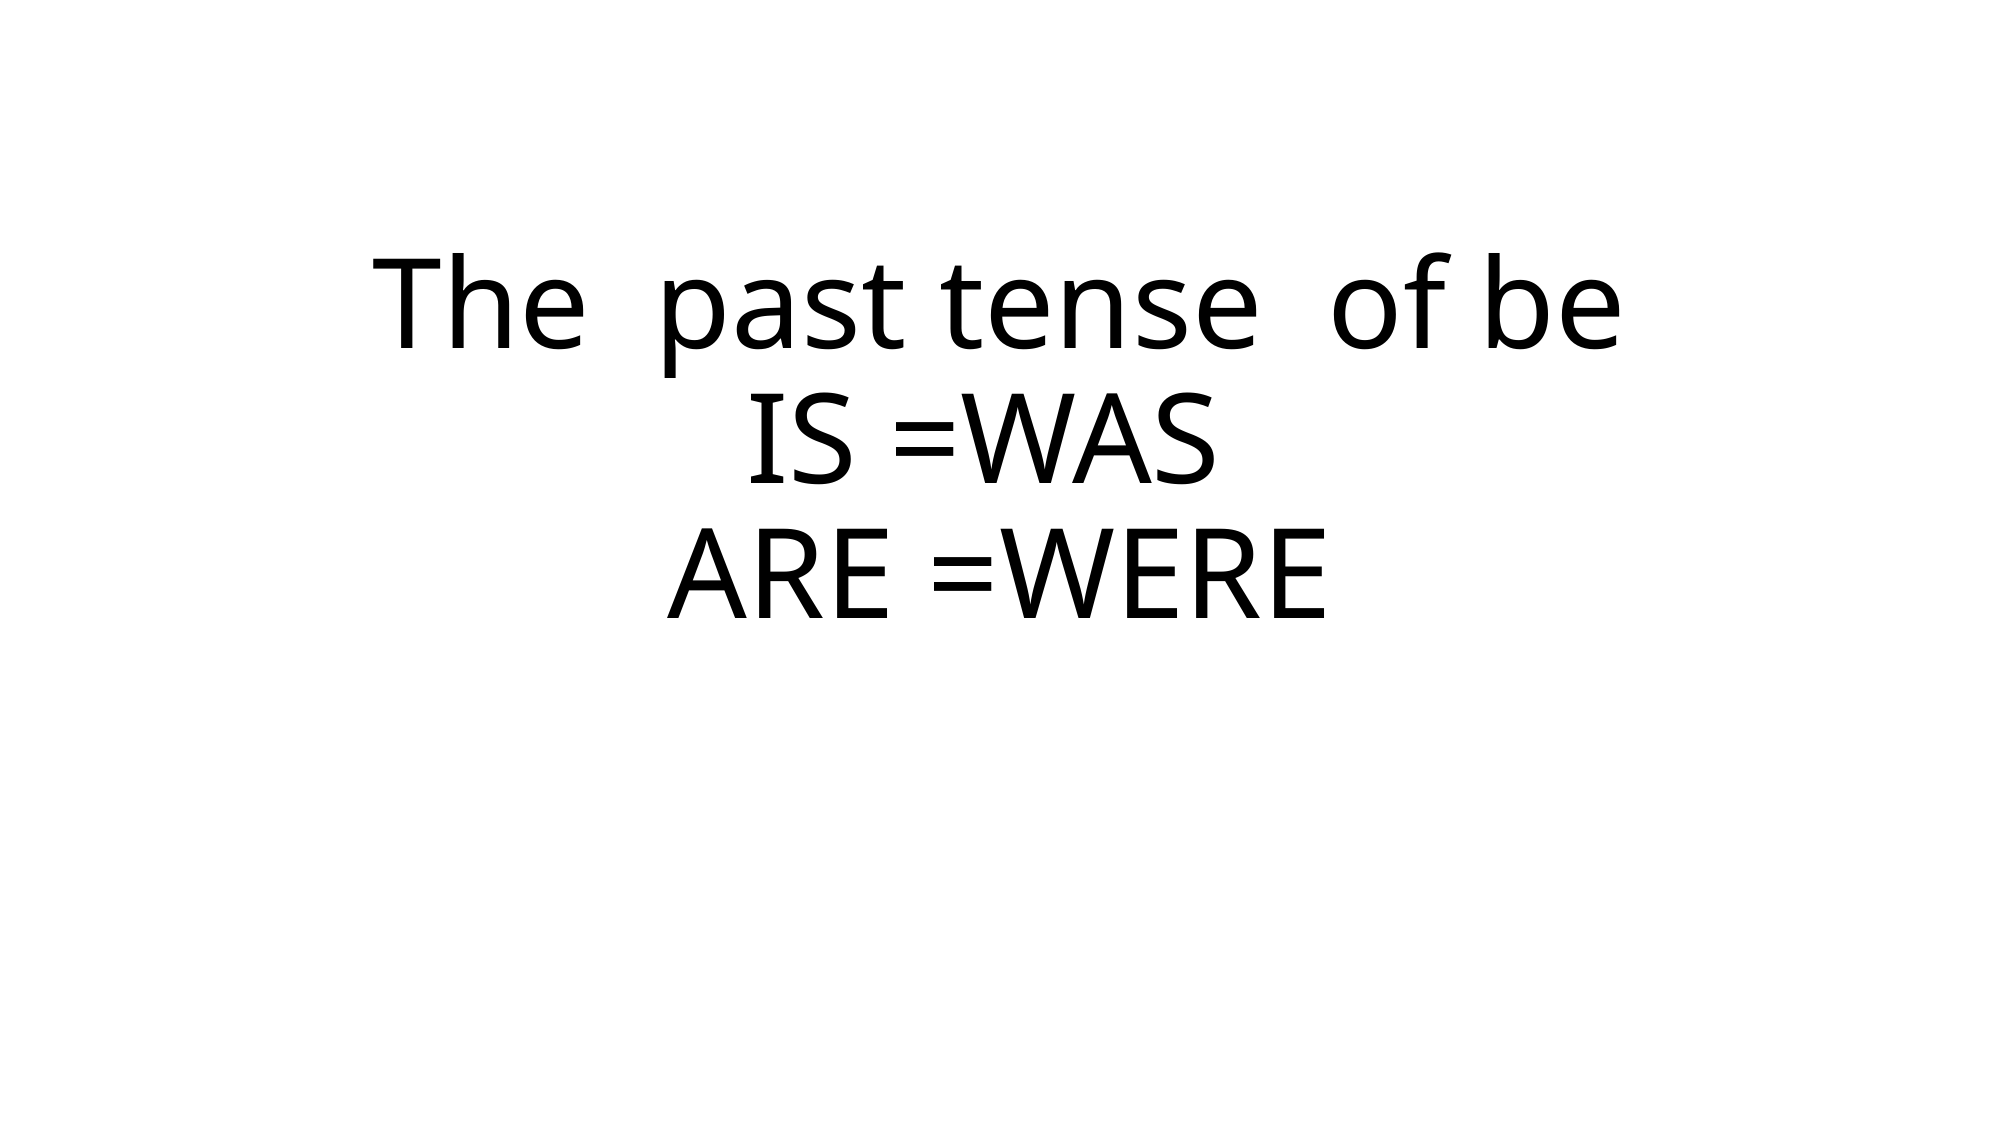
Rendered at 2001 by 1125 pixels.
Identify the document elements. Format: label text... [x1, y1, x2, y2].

title The past tense of be IS =WAS ARE =WERE [249, 184, 1750, 924]
